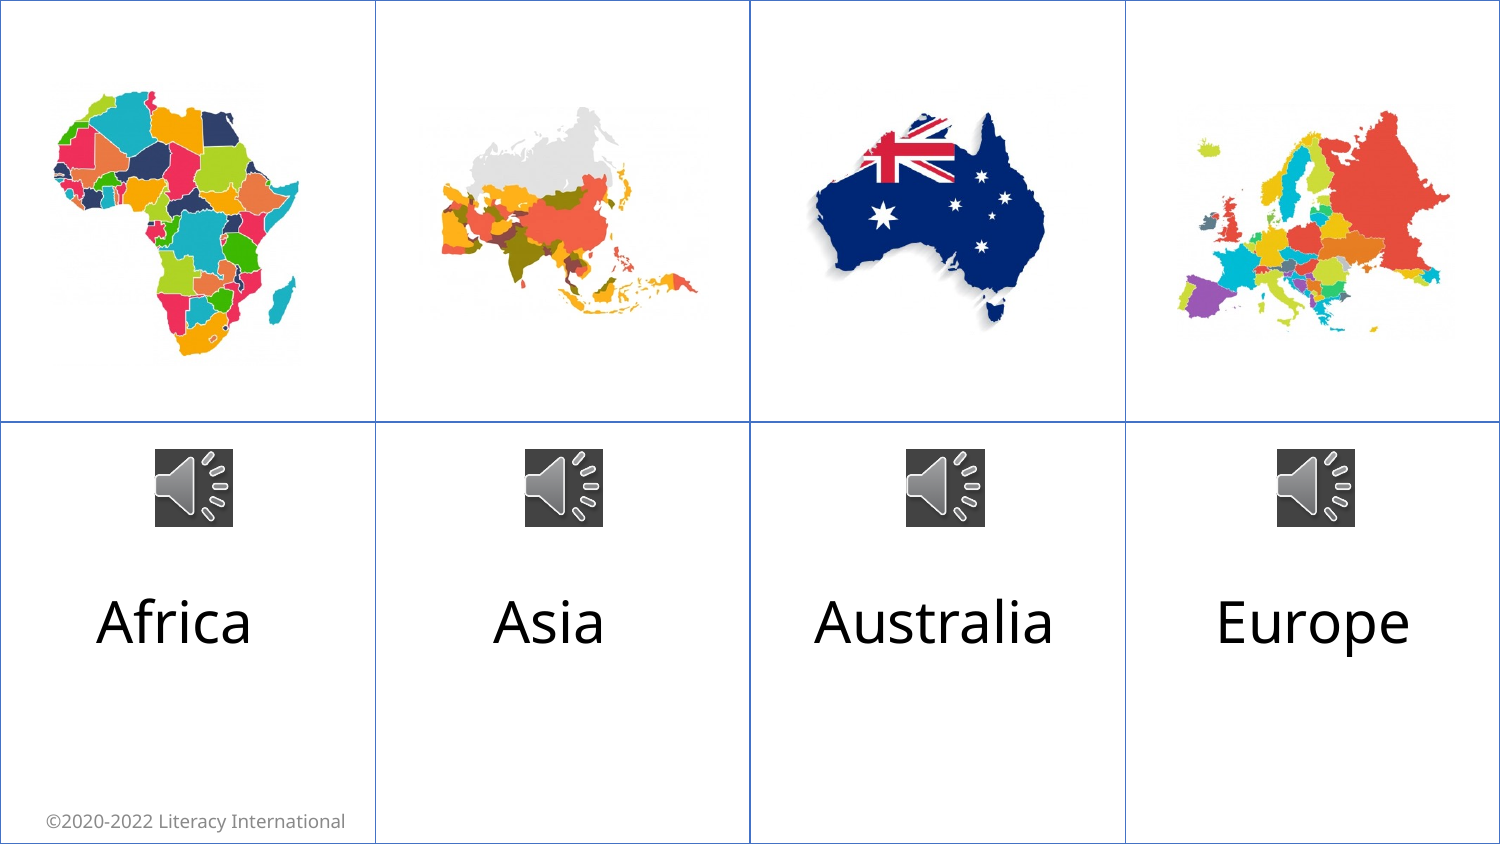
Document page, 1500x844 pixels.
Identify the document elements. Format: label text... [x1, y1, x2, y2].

picture [1275, 448, 1356, 529]
table_cell [1126, 423, 1499, 843]
text_box Europe [1200, 578, 1474, 663]
picture [787, 82, 1092, 335]
text_box Asia [478, 578, 650, 663]
picture [153, 448, 234, 529]
table_header [1126, 1, 1499, 421]
picture [524, 448, 604, 529]
table_cell [1, 423, 375, 798]
picture [419, 107, 709, 320]
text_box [49, 73, 329, 366]
picture [1177, 104, 1455, 341]
table_header [376, 1, 749, 421]
table_cell [751, 423, 1125, 843]
picture [905, 448, 986, 529]
table_header [1, 1, 375, 421]
table_header [751, 1, 1125, 421]
text_box Australia [800, 578, 1092, 663]
text_box ©2020-2022 Literacy International [0, 798, 449, 844]
text_box Africa [81, 578, 355, 663]
table_cell [376, 423, 749, 843]
